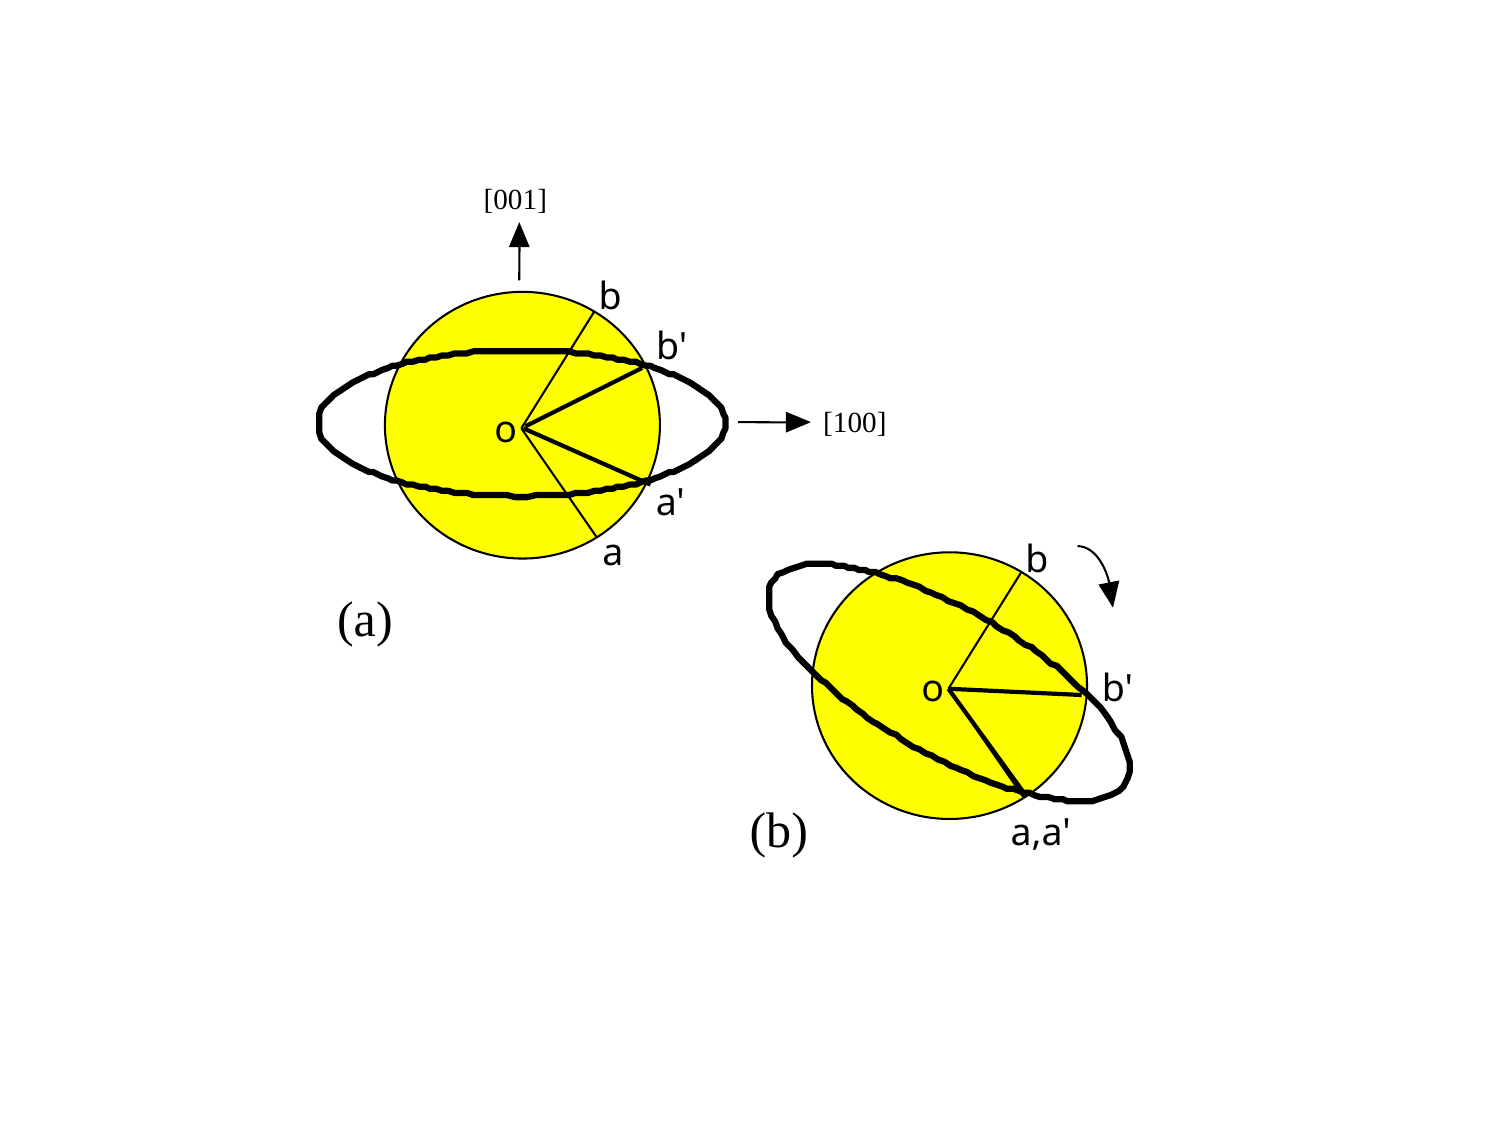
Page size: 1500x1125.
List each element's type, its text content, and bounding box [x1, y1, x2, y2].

text_box [1077, 546, 1108, 606]
text_box [319, 351, 726, 498]
text_box (b) [749, 797, 809, 858]
text_box (a) [337, 586, 394, 647]
text_box a,a' [1010, 807, 1072, 853]
text_box [877, 552, 1088, 692]
text_box a' [655, 478, 686, 524]
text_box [1098, 580, 1120, 608]
text_box b [1025, 534, 1049, 580]
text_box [737, 411, 812, 433]
text_box [400, 291, 646, 365]
text_box b' [1101, 663, 1134, 709]
text_box b' [655, 322, 688, 368]
text_box b [598, 272, 622, 318]
text_box [100] [823, 403, 887, 439]
text_box a [602, 528, 624, 574]
text_box [769, 563, 1130, 802]
text_box [397, 481, 648, 559]
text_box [508, 221, 530, 281]
text_box [001] [483, 180, 548, 216]
text_box [812, 673, 1030, 819]
text_box o [494, 405, 517, 451]
text_box o [921, 663, 945, 709]
